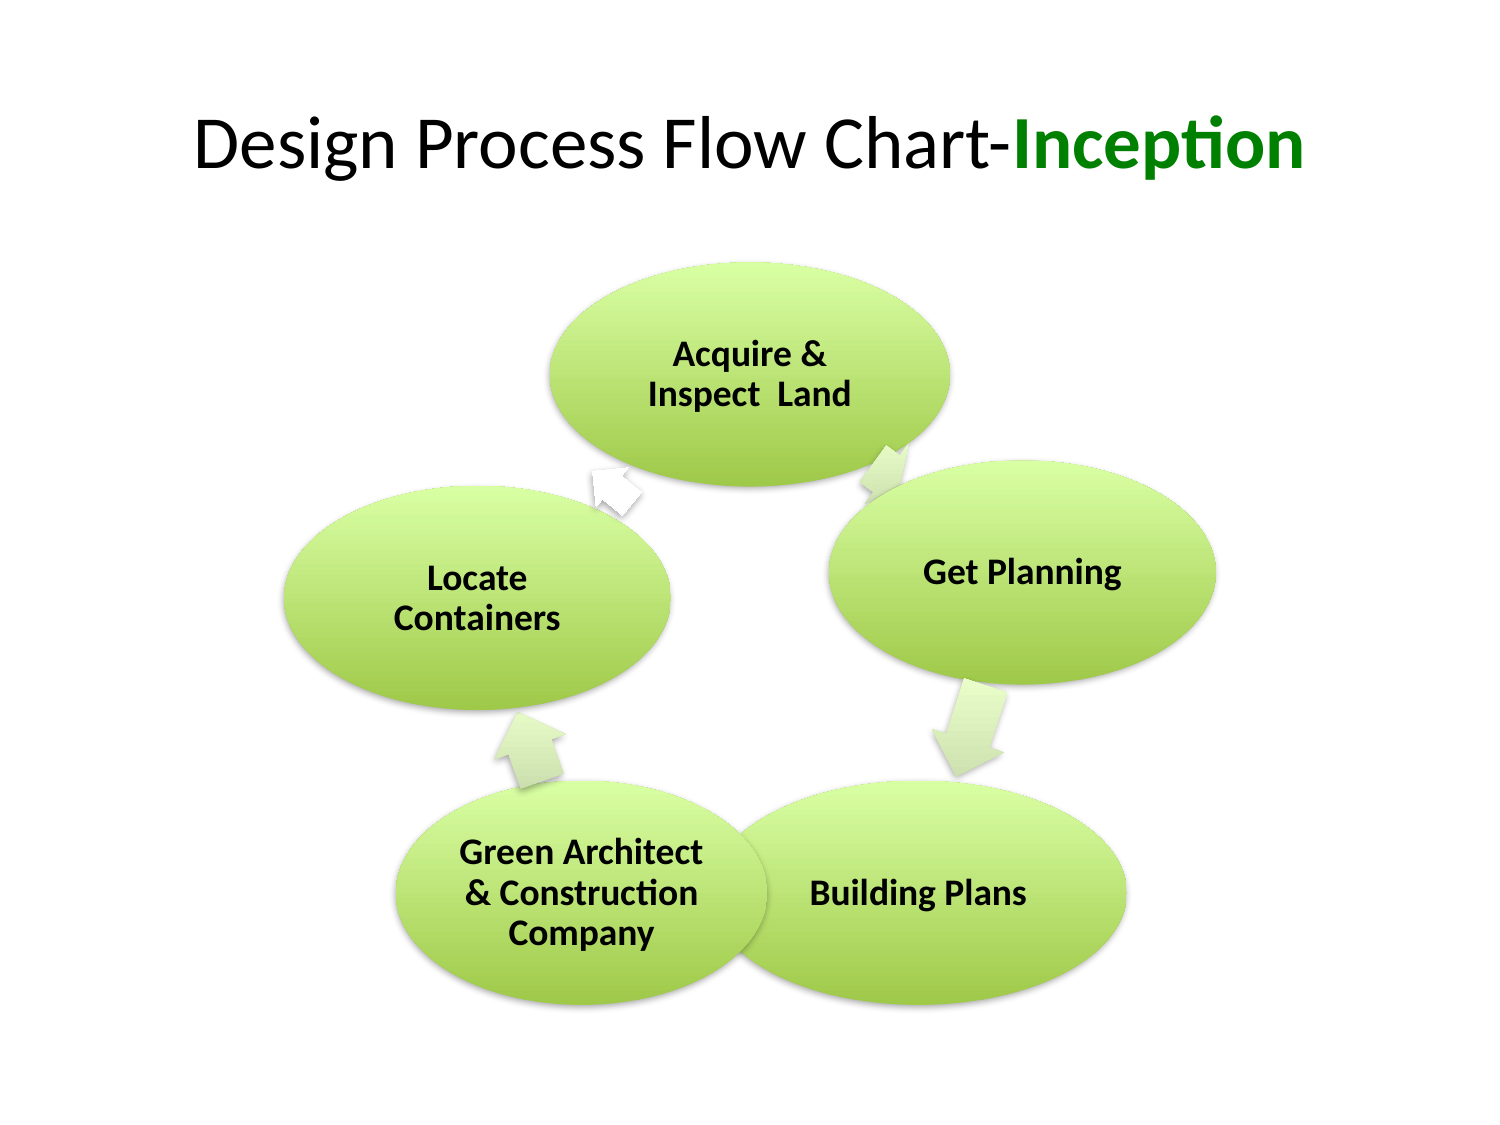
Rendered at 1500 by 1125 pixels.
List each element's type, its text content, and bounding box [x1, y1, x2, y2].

title Design Process Flow Chart-Inception [75, 45, 1425, 233]
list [74, 262, 1426, 1006]
